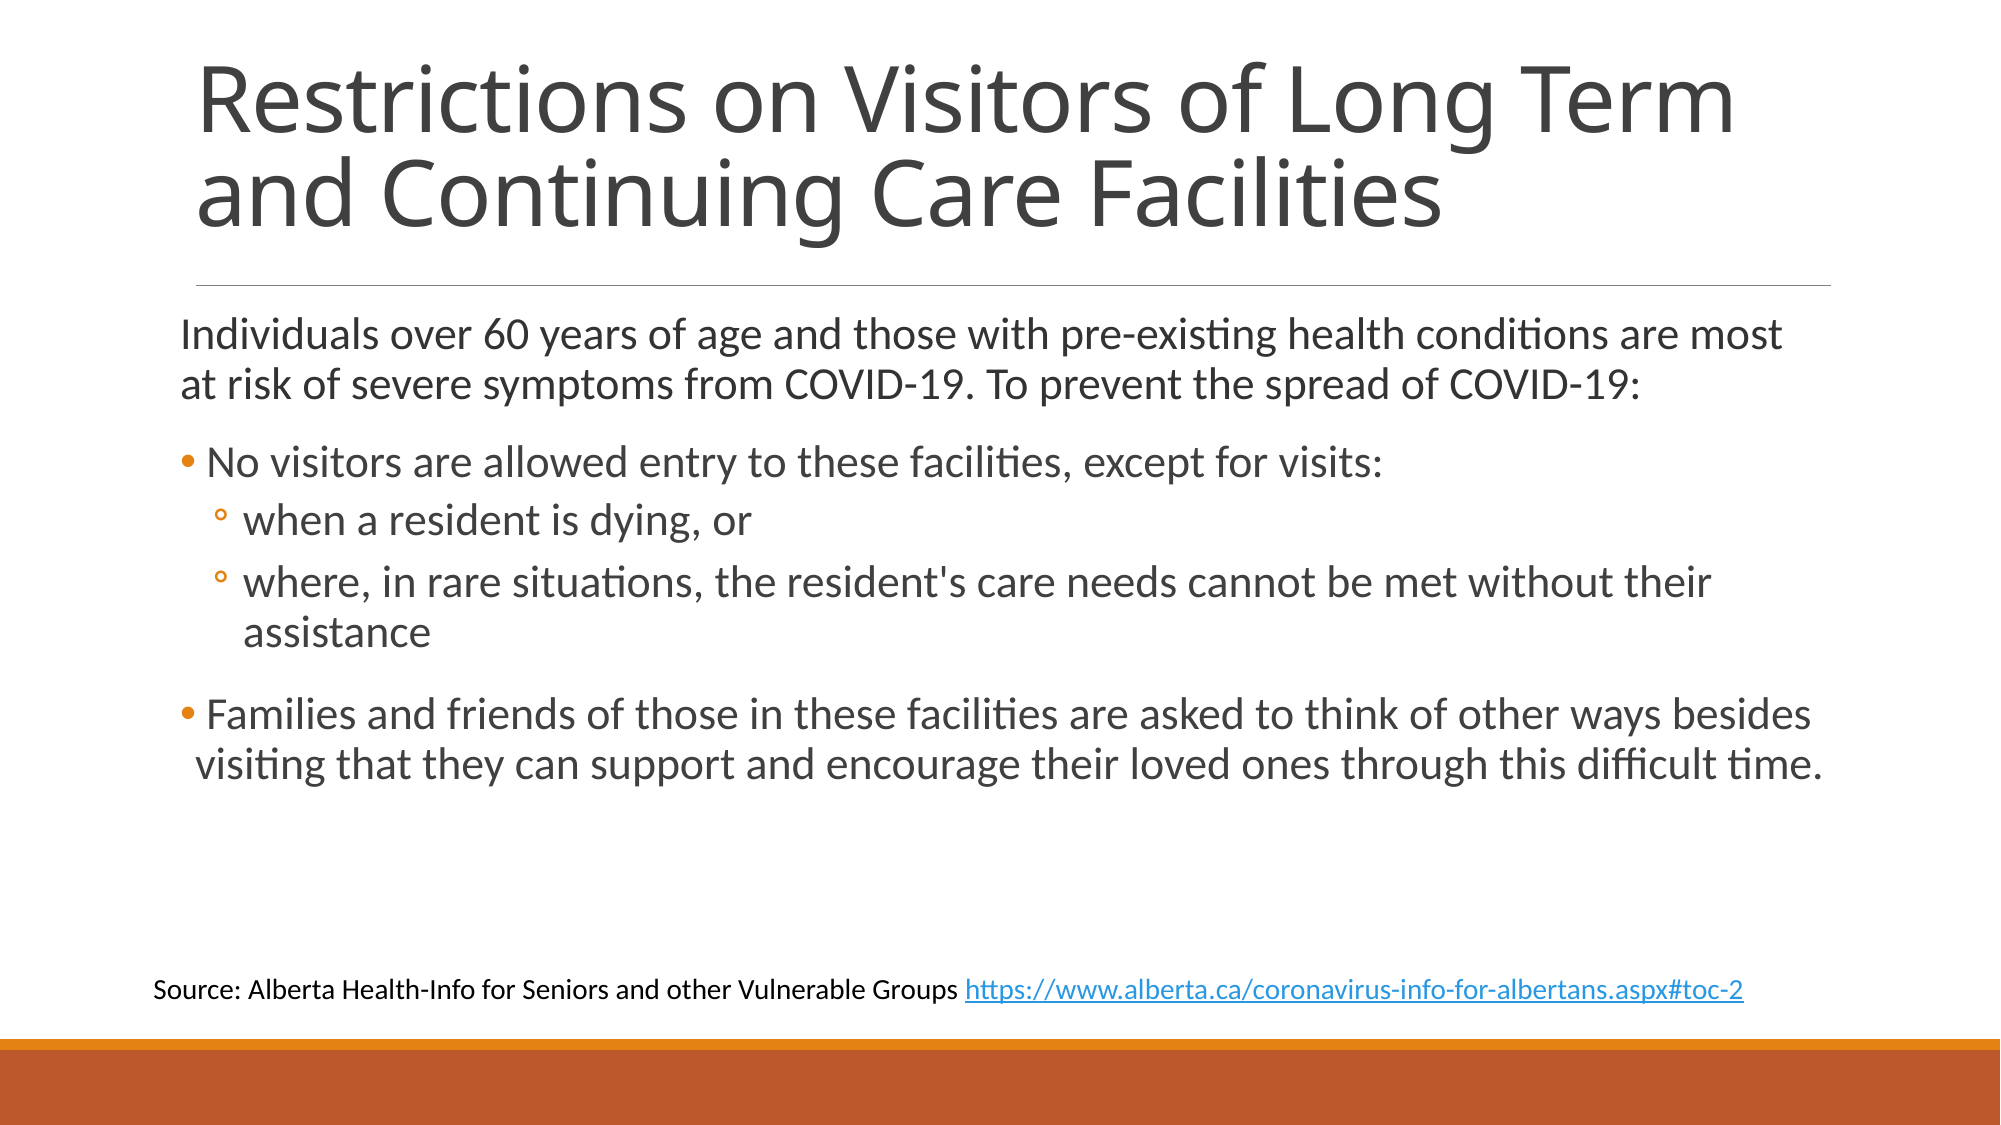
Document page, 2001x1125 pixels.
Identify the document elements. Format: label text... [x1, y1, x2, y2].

title Restrictions on Visitors of Long Term and Continuing Care Facilities [180, 47, 1830, 253]
text_box Source: Alberta Health-Info for Seniors and other Vulnerable Groups https://www.alberta.ca/coronavirus-info-for-albertans.aspx#toc-2 [138, 962, 1830, 1013]
list Individuals over 60 years of age and those with pre-existing health conditions are most at risk of severe symptoms from COVID-19. To prevent the spread of COVID-19: No visitors are allowed entry to these facilities, except for visits: when a resident is dying, or where, in rare situations, the resident's care needs cannot be met without their assistance Families and friends of those in these facilities are asked to think of other ways besides visiting that they can support and encourage their loved ones through this difficult time. [180, 302, 1830, 962]
